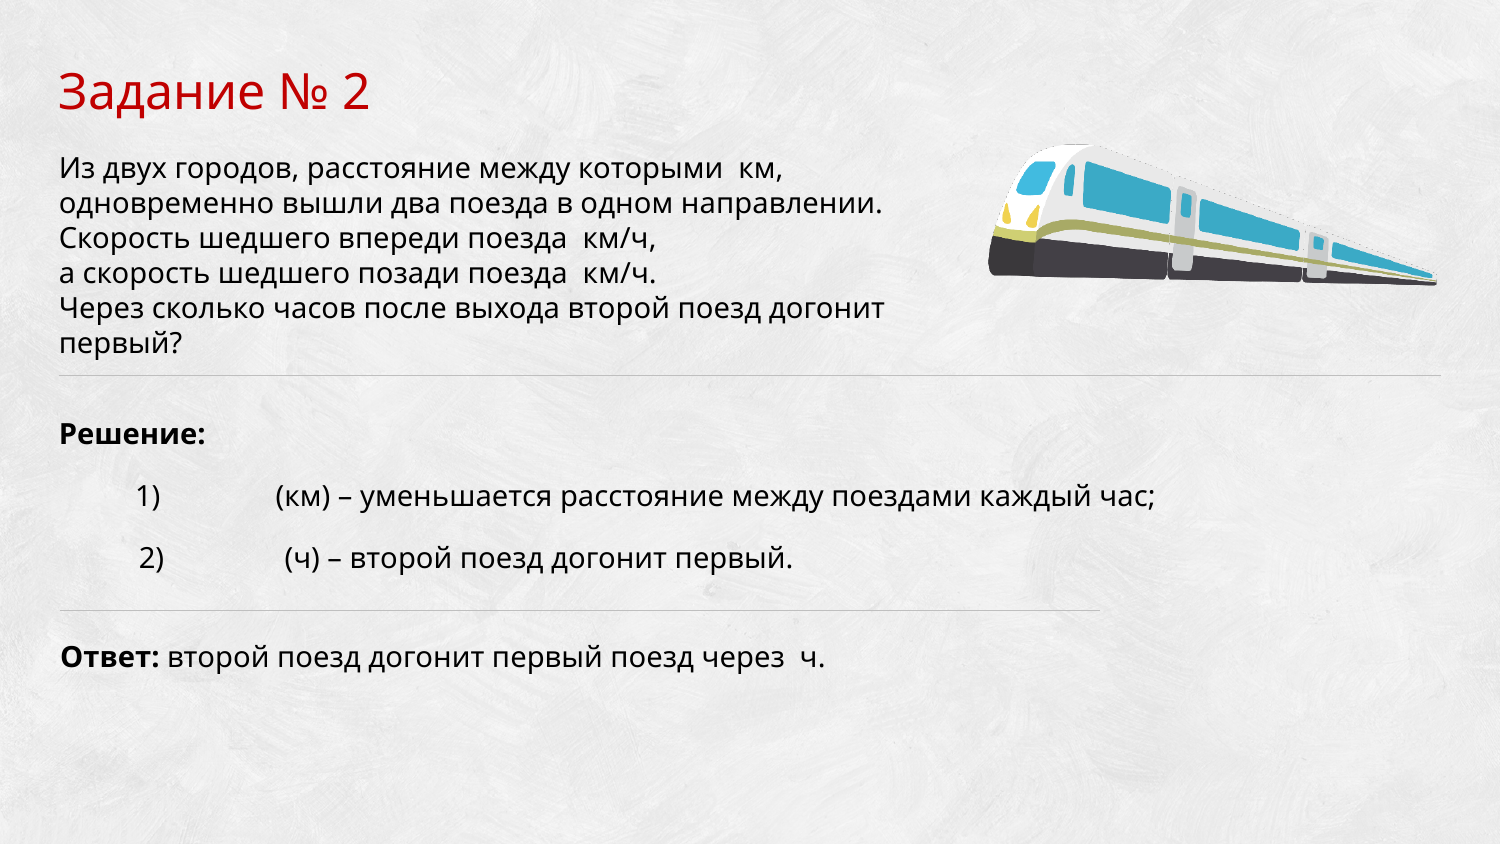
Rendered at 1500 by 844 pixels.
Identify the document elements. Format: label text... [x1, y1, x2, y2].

picture [0, 0, 1500, 844]
text_box Решение: [58, 415, 481, 451]
text_box Задание № 2 [58, 59, 721, 120]
